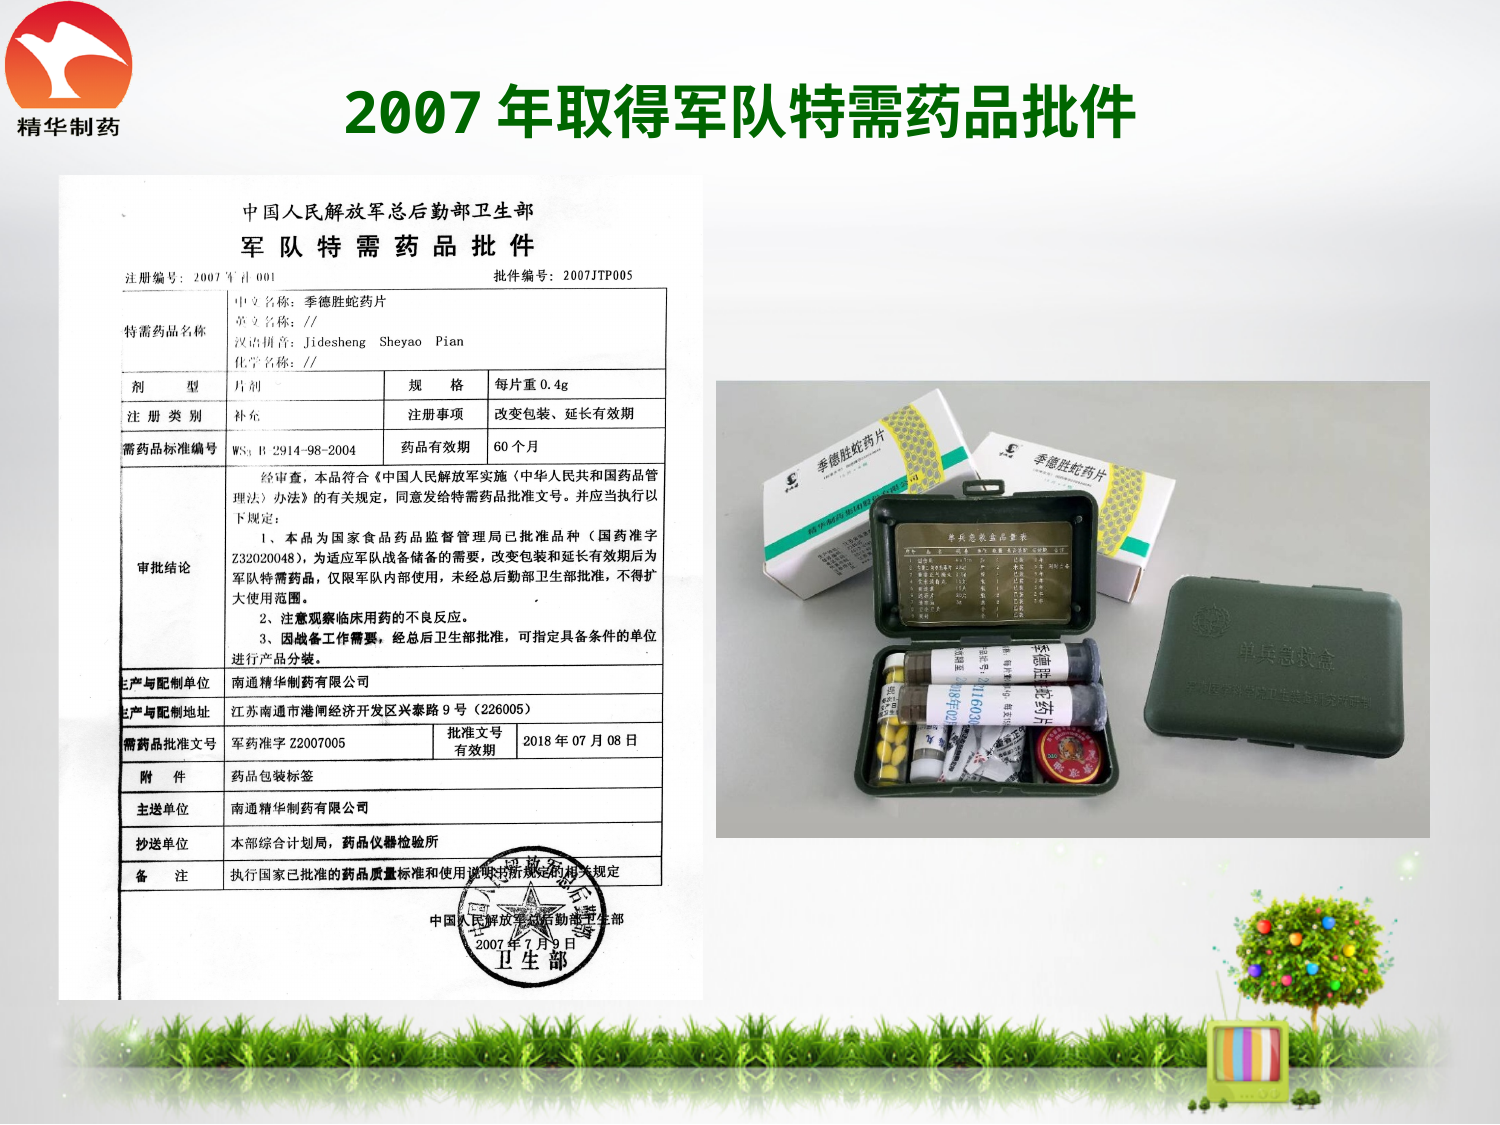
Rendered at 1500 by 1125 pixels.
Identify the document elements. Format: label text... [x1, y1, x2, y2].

text_box 2007年取得军队特需药品批件 [328, 32, 1266, 198]
picture [0, 0, 1500, 1124]
